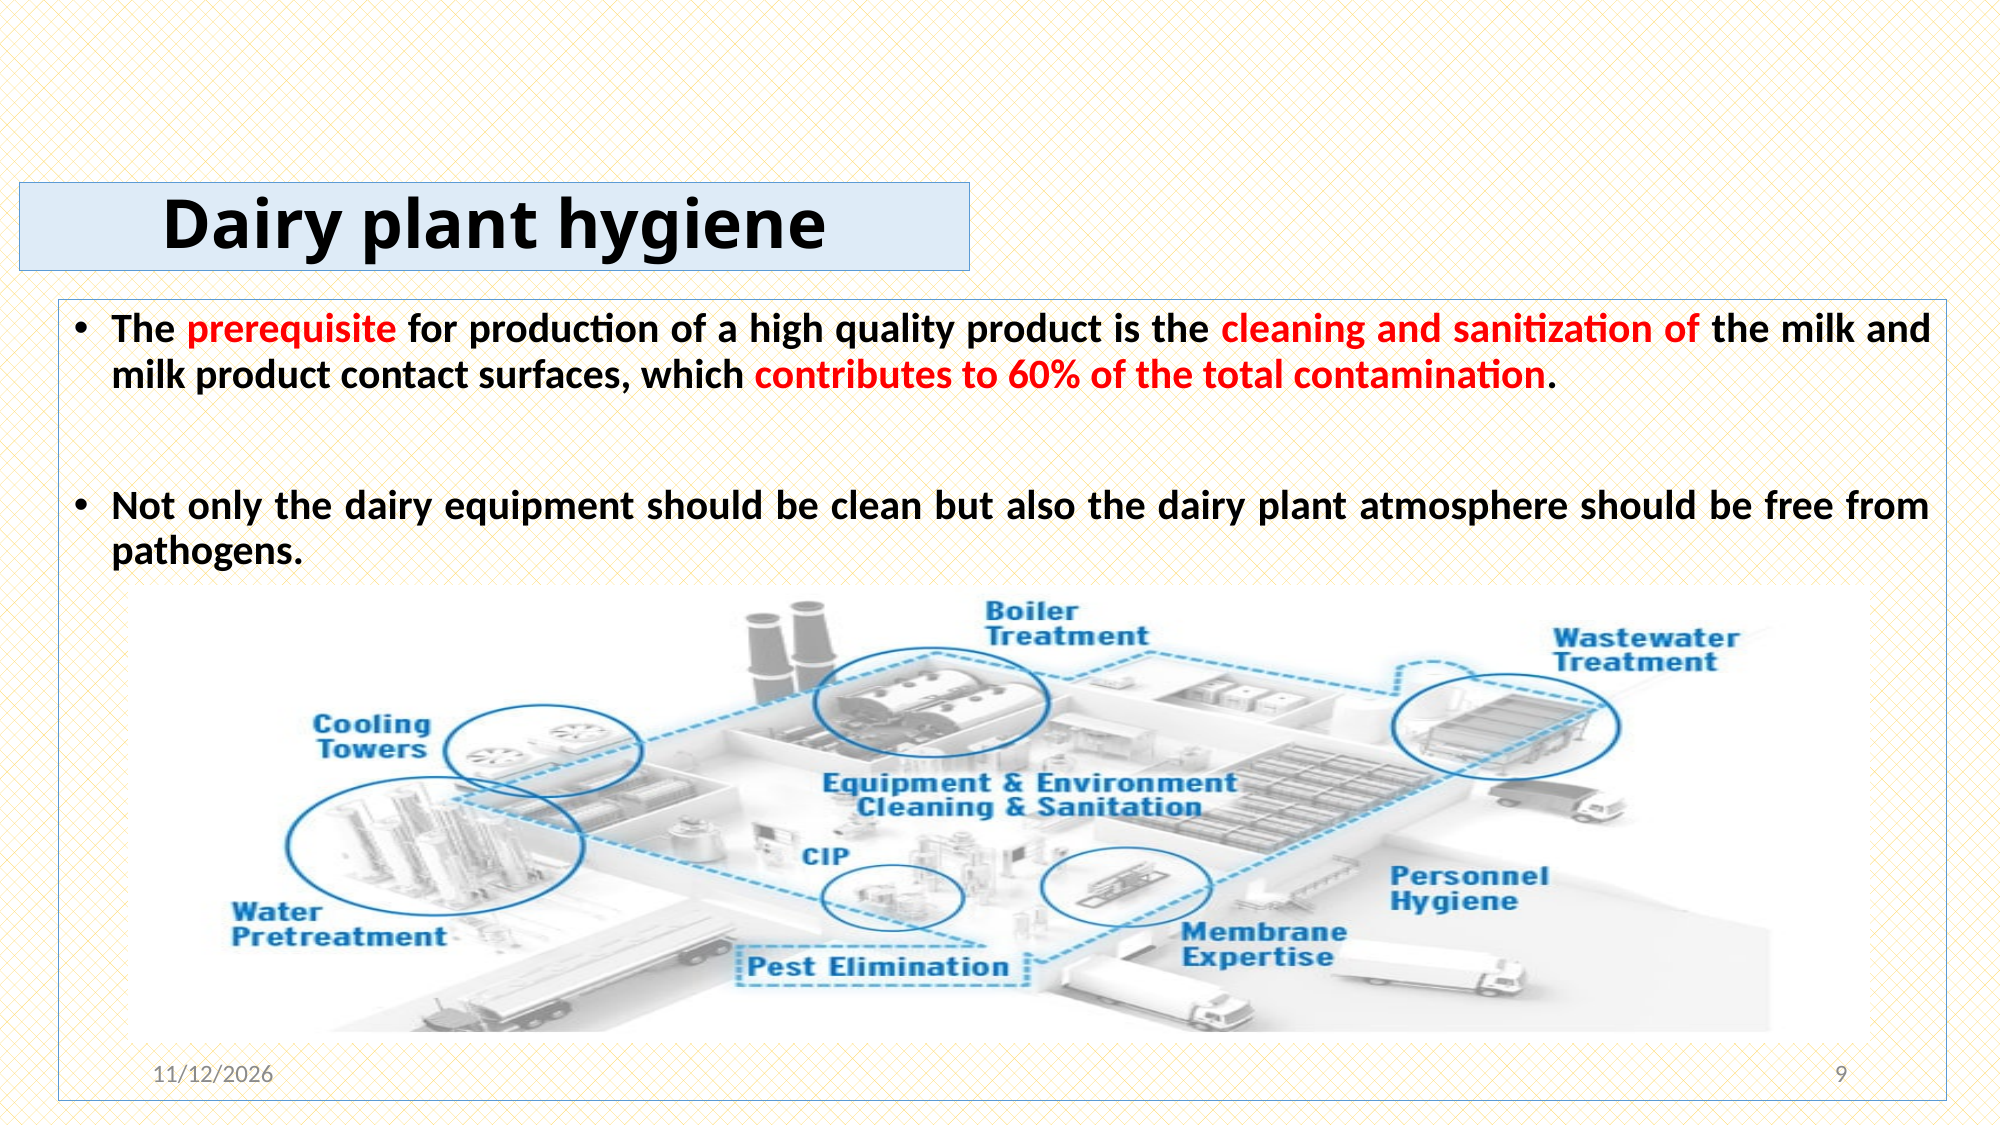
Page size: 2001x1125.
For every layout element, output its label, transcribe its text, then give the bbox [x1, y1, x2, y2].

picture [128, 585, 1870, 1043]
title Dairy plant hygiene [19, 182, 970, 271]
slide_number 9 [1412, 1043, 1863, 1103]
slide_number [137, 1043, 588, 1103]
list The prerequisite for production of a high quality product is the cleaning and sanitization of the milk and milk product contact surfaces, which contributes to 60% of the total contamination. Not only the dairy equipment should be clean but also the dairy plant atmosphere should be free from pathogens. [58, 299, 1947, 1101]
